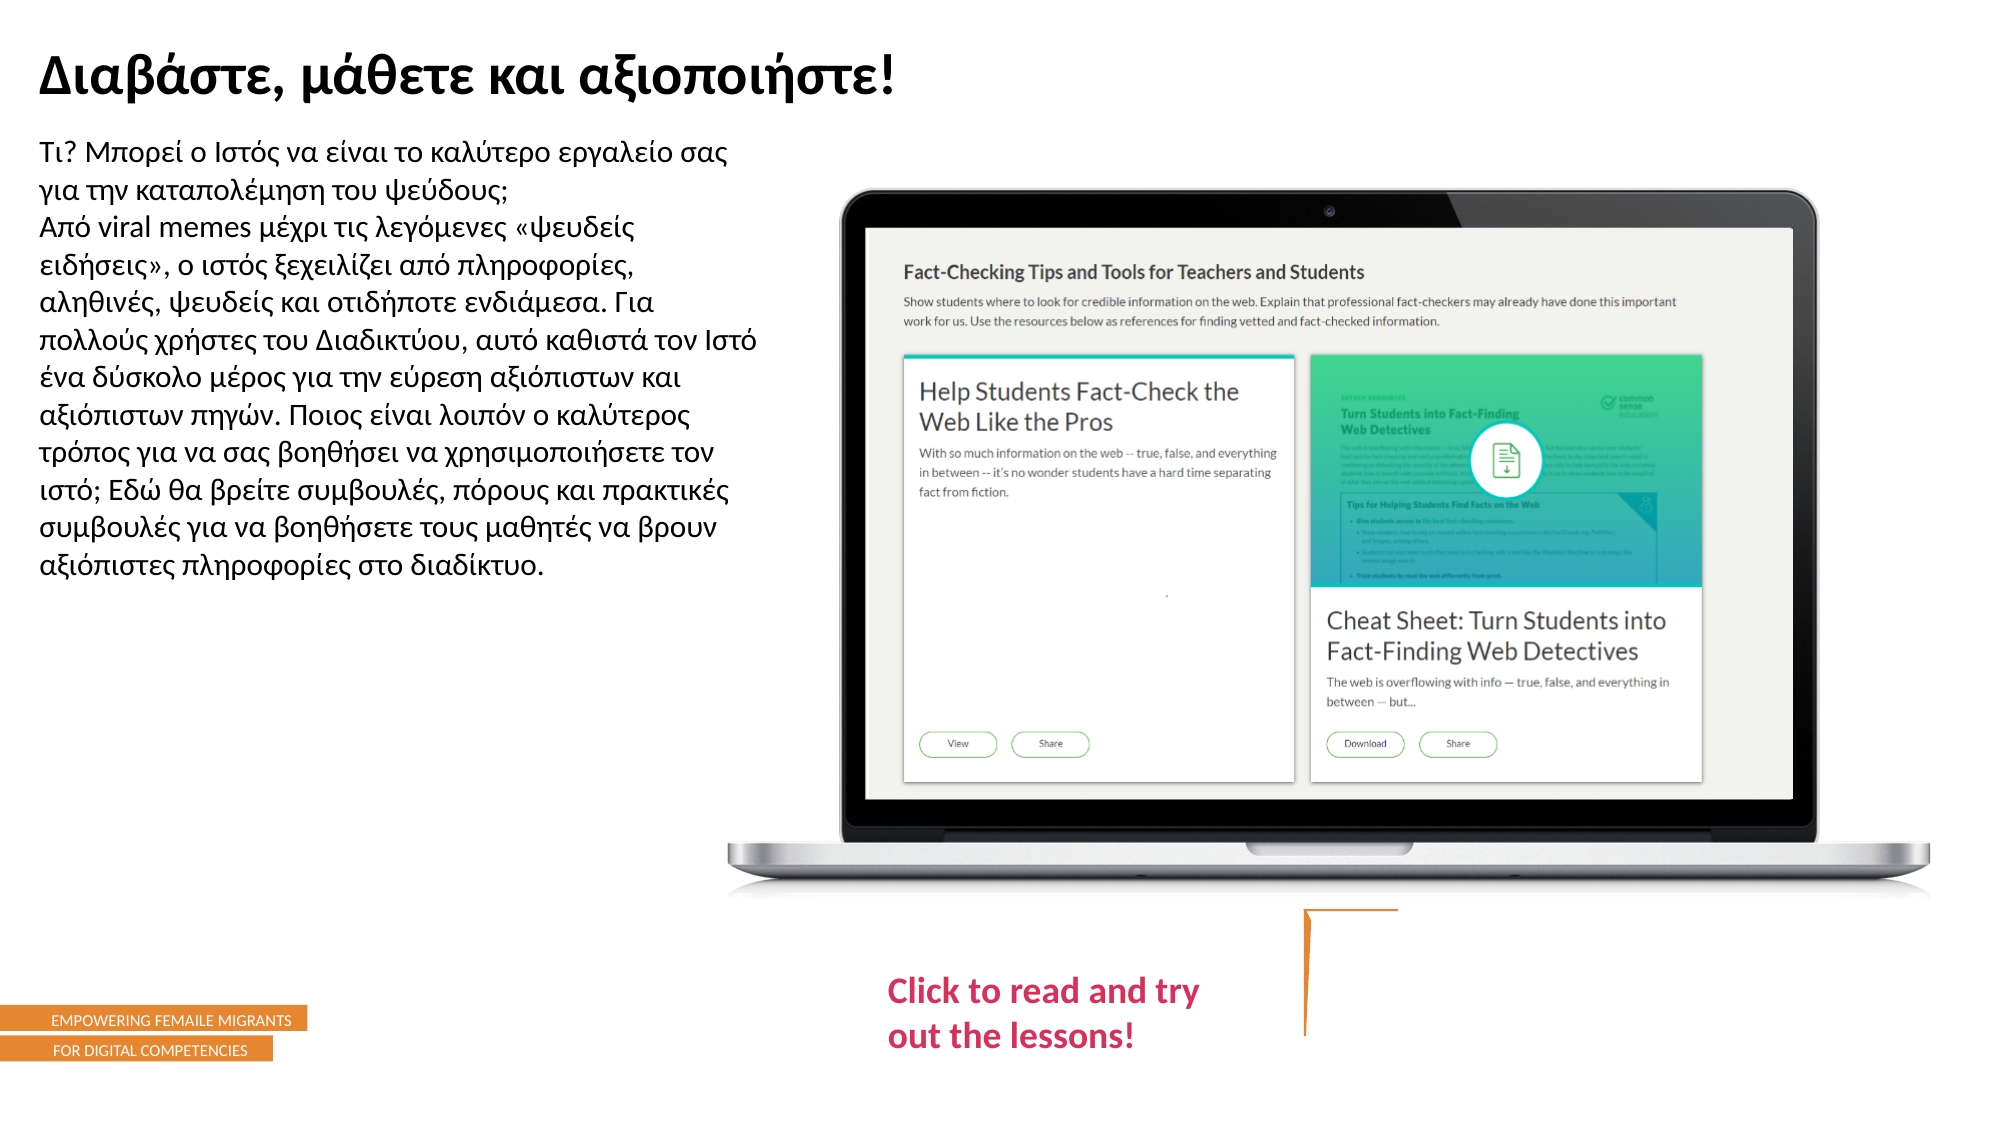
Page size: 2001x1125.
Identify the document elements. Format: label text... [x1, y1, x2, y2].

text_box Διαβάστε, μάθετε και αξιοποιήστε! [24, 28, 916, 124]
text_box Τι? Μπορεί ο Ιστός να είναι το καλύτερο εργαλείο σας για την καταπολέμηση του ψεύδους; Από viral memes μέχρι τις λεγόμενες «ψευδείς ειδήσεις», ο ιστός ξεχειλίζει από πληροφορίες, αληθινές, ψευδείς και οτιδήποτε ενδιάμεσα. Για πολλούς χρήστες του Διαδικτύου, αυτό καθιστά τον Ιστό ένα δύσκολο μέρος για την εύρεση αξιόπιστων και αξιόπιστων πηγών. Ποιος είναι λοιπόν ο καλύτερος τρόπος για να σας βοηθήσει να χρησιμοποιήσετε τον ιστό; Εδώ θα βρείτε συμβουλές, πόρους και πρακτικές συμβουλές για να βοηθήσετε τους μαθητές να βρουν αξιόπιστες πληροφορίες στο διαδίκτυο. [24, 123, 779, 589]
picture [670, 156, 1974, 951]
text_box Click to read and try out the lessons! [873, 959, 1265, 1064]
text_box [1304, 910, 1399, 1037]
